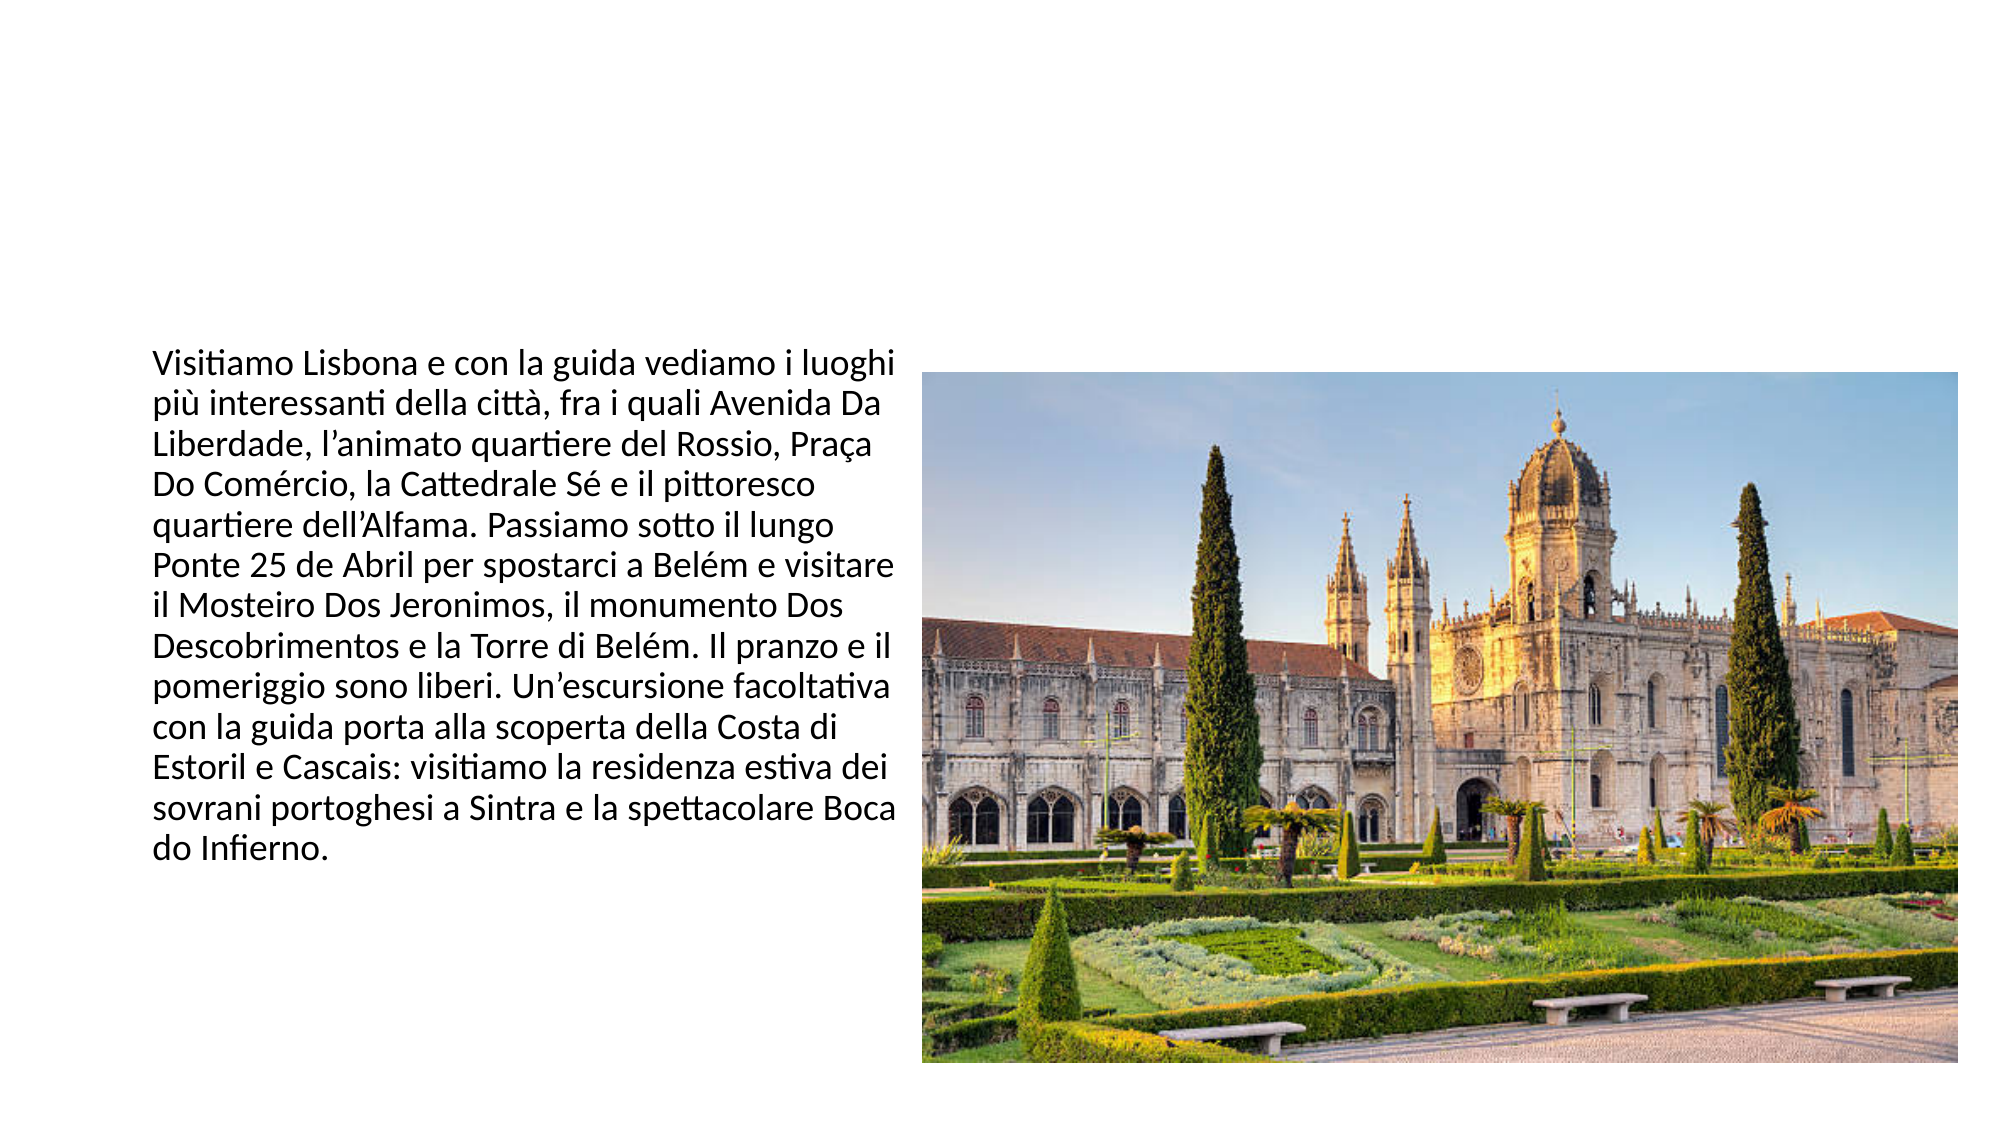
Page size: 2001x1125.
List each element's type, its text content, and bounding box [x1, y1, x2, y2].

list Visitiamo Lisbona e con la guida vediamo i luoghi più interessanti della città, fra i quali Avenida Da Liberdade, l’animato quartiere del Rossio, Praça Do Comércio, la Cattedrale Sé e il pittoresco quartiere dell’Alfama. Passiamo sotto il lungo Ponte 25 de Abril per spostarci a Belém e visitare il Mosteiro Dos Jeronimos, il monumento Dos Descobrimentos e la Torre di Belém. Il pranzo e il pomeriggio sono liberi. Un’escursione facoltativa con la guida porta alla scoperta della Costa di Estoril e Cascais: visitiamo la residenza estiva dei sovrani portoghesi a Sintra e la spettacolare Boca do Infierno. [137, 335, 922, 1014]
picture [922, 372, 1958, 1063]
